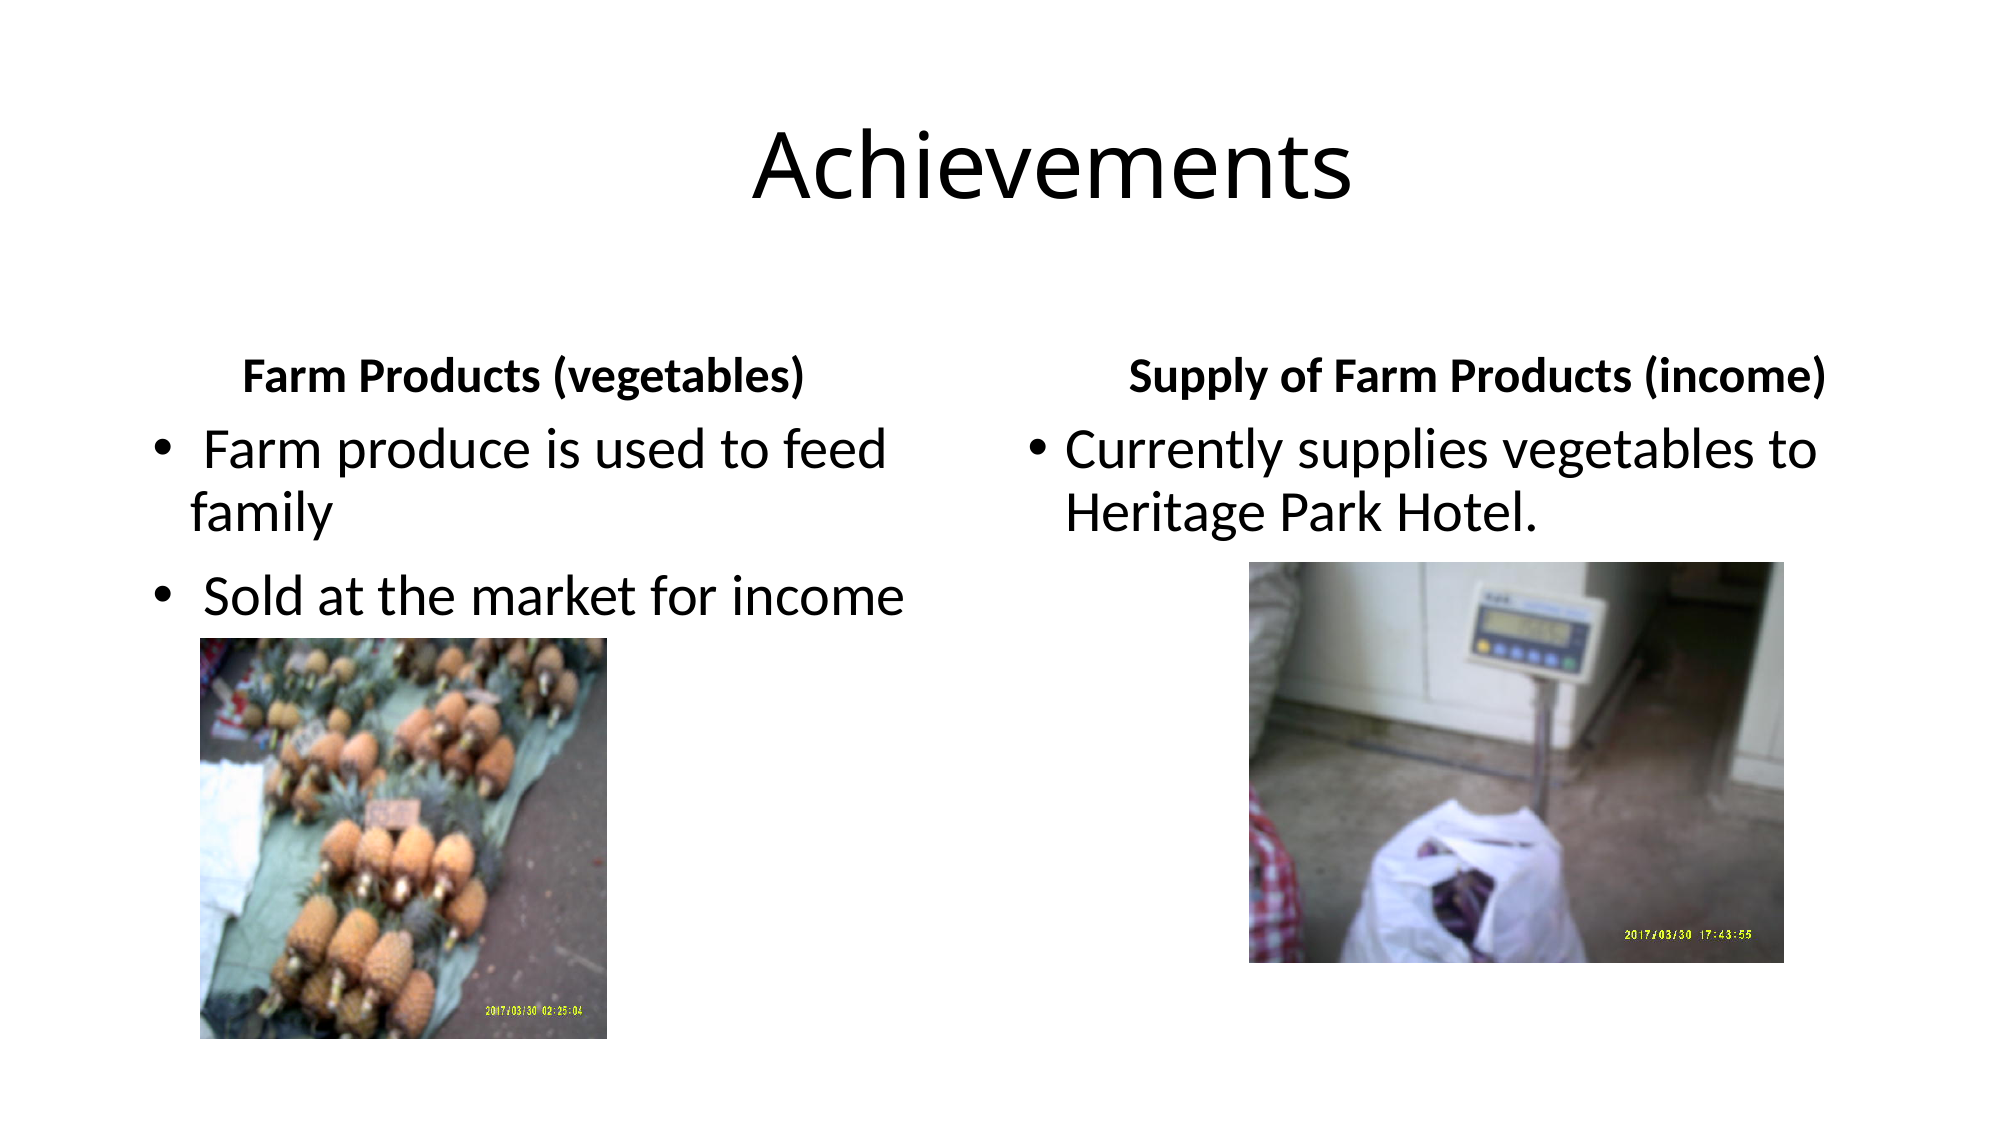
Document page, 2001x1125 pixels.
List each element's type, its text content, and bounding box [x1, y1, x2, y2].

list Farm produce is used to feed family Sold at the market for income [137, 410, 984, 1016]
list Supply of Farm Products (income) [1012, 275, 1863, 410]
list Currently supplies vegetables to Heritage Park Hotel. [1012, 410, 1863, 1016]
list Farm Products (vegetables) [137, 275, 984, 410]
picture [1249, 562, 1784, 963]
title Achievements [137, 59, 1863, 278]
picture [199, 638, 607, 1039]
